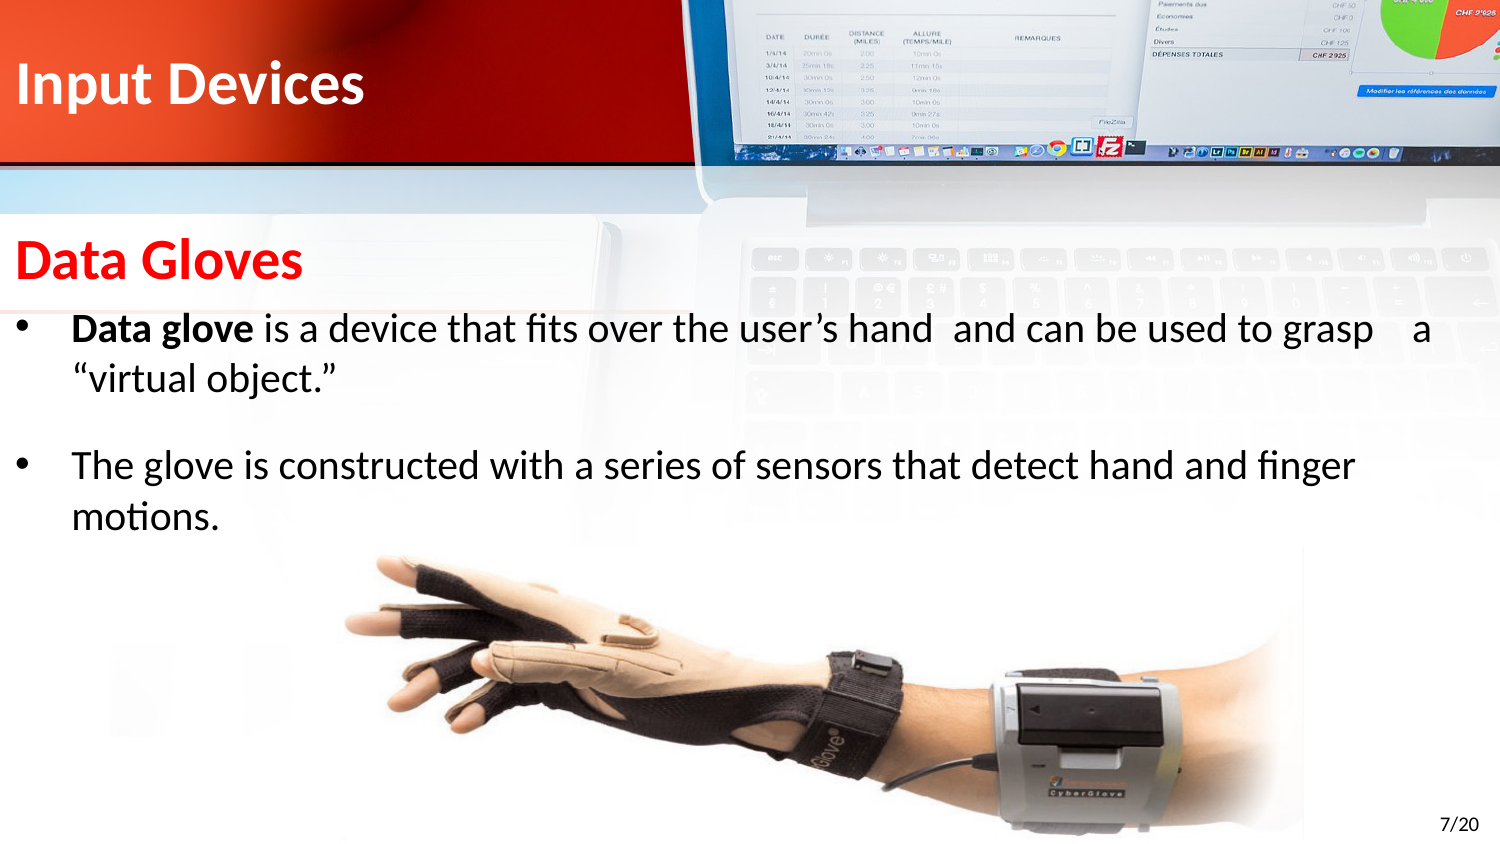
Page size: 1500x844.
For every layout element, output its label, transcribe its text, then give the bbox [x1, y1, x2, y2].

list Data Gloves Data glove is a device that fits over the user’s hand and can be used to grasp a “virtual object.” The glove is constructed with a series of sensors that detect hand and finger motions. [0, 221, 1500, 785]
title Input Devices [0, 0, 1500, 160]
text_box 7/20 [1424, 803, 1500, 844]
picture [0, 160, 1500, 221]
picture [0, 546, 1500, 844]
